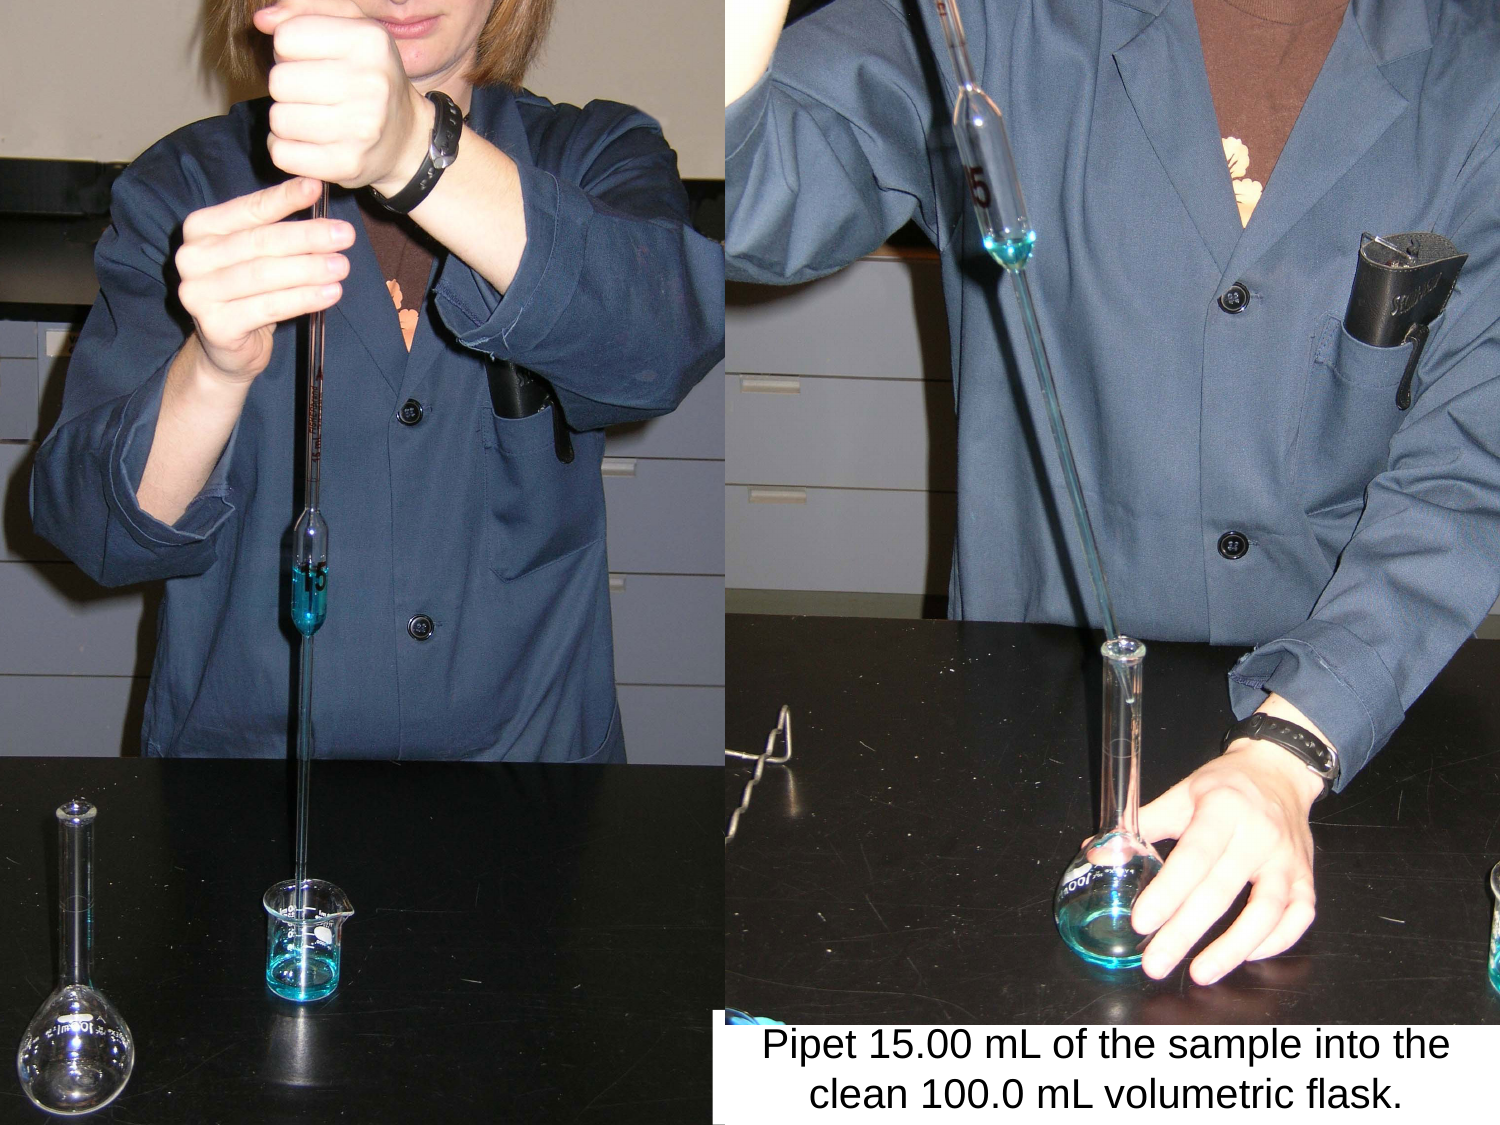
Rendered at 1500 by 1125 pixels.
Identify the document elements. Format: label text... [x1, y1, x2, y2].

picture [0, 0, 1500, 1125]
text_box Pipet 15.00 mL of the sample into the clean 100.0 mL volumetric flask. [725, 1025, 1500, 1125]
